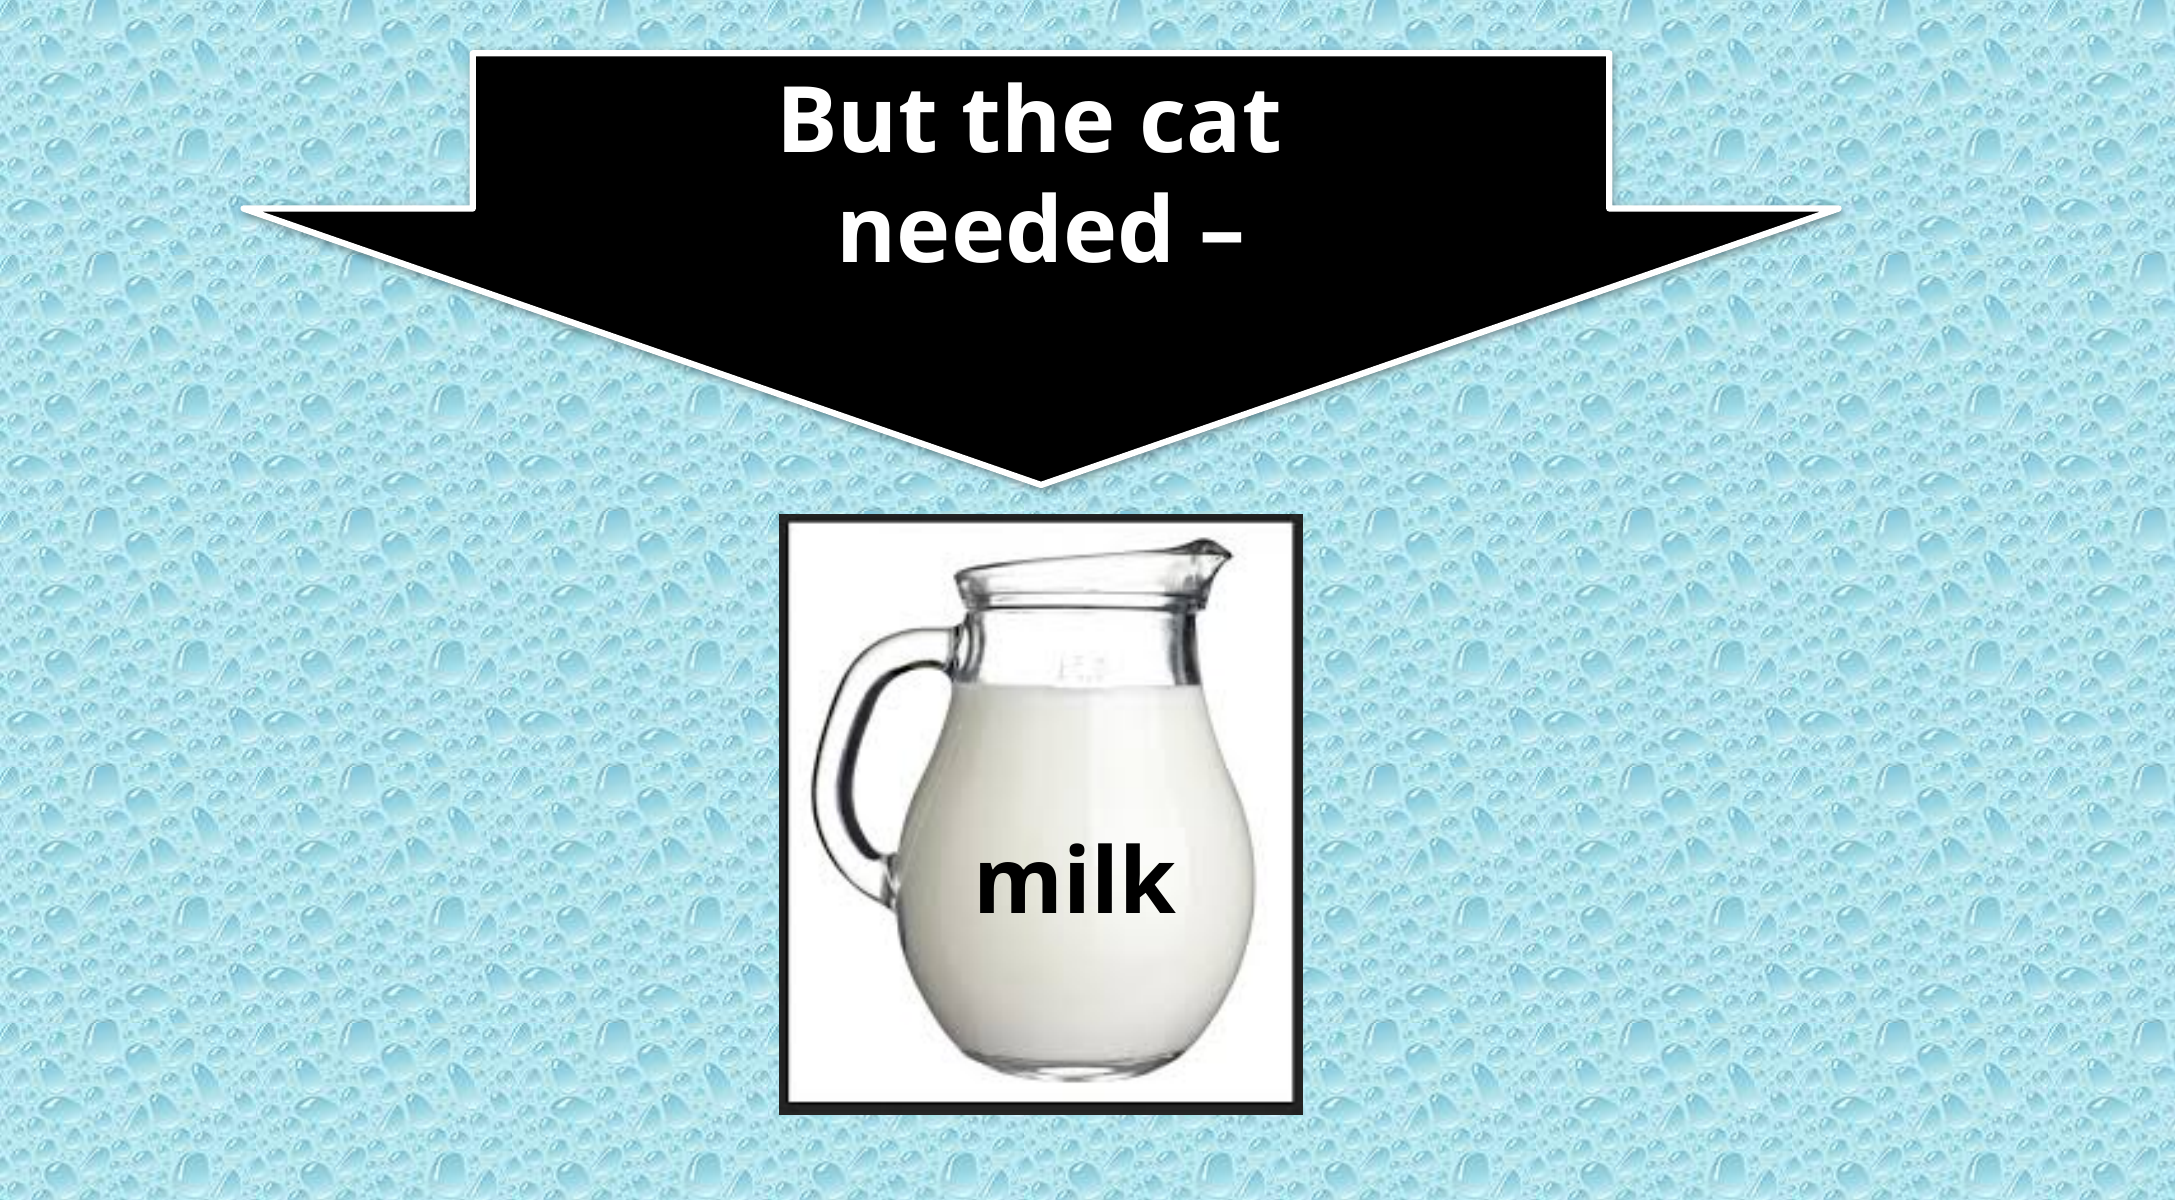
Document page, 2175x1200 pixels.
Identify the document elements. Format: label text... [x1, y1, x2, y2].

text_box But the cat needed – [240, 50, 1842, 488]
picture [0, 0, 2175, 1200]
